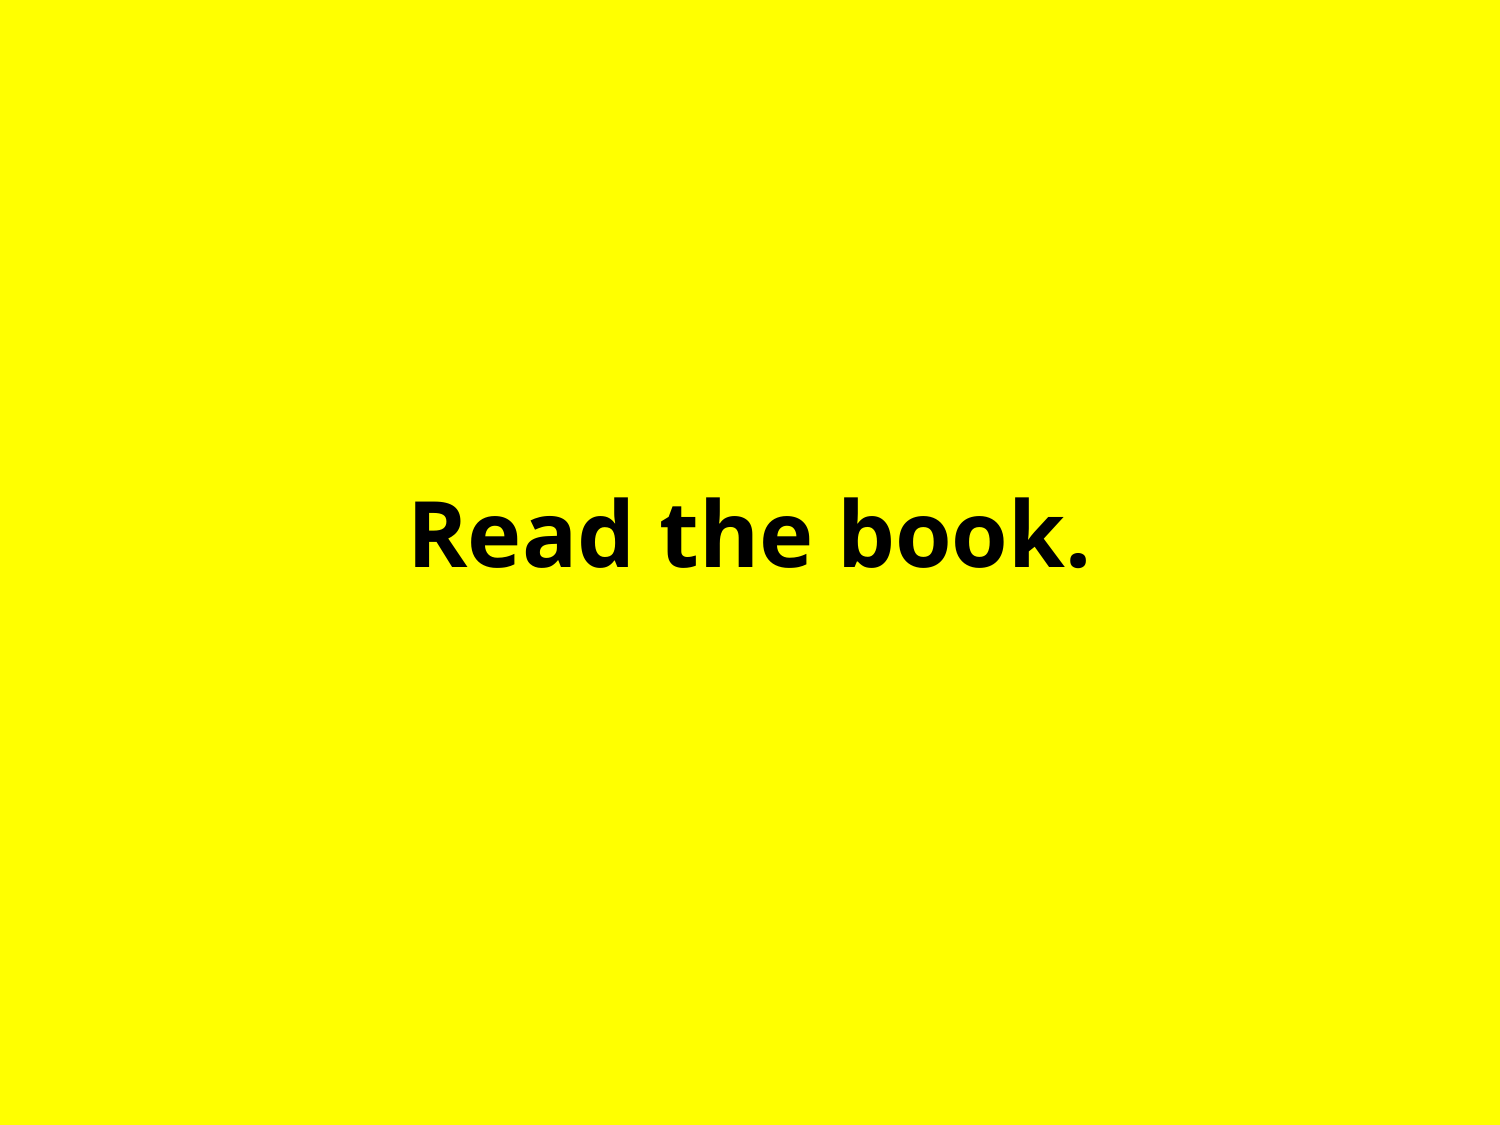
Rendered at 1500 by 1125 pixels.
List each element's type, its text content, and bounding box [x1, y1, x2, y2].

title Read the book. [112, 437, 1388, 625]
